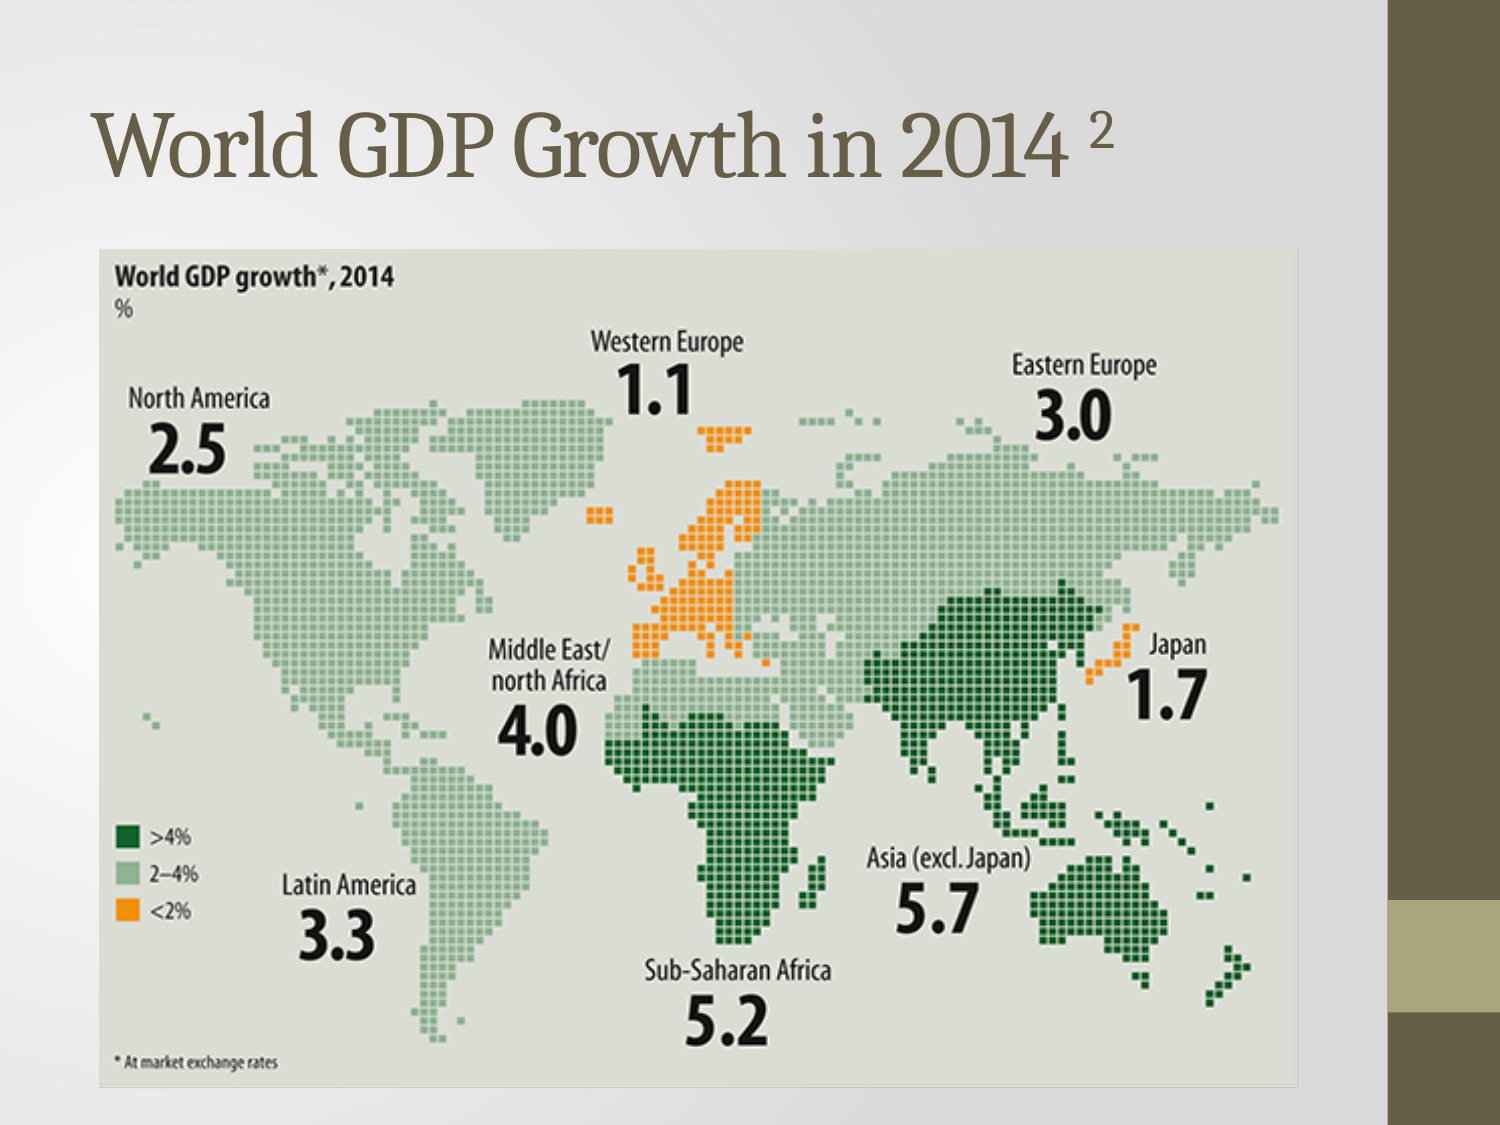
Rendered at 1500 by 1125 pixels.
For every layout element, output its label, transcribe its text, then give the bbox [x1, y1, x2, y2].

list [99, 249, 1301, 1091]
title World GDP Growth in 2014 2 [75, 45, 1325, 233]
